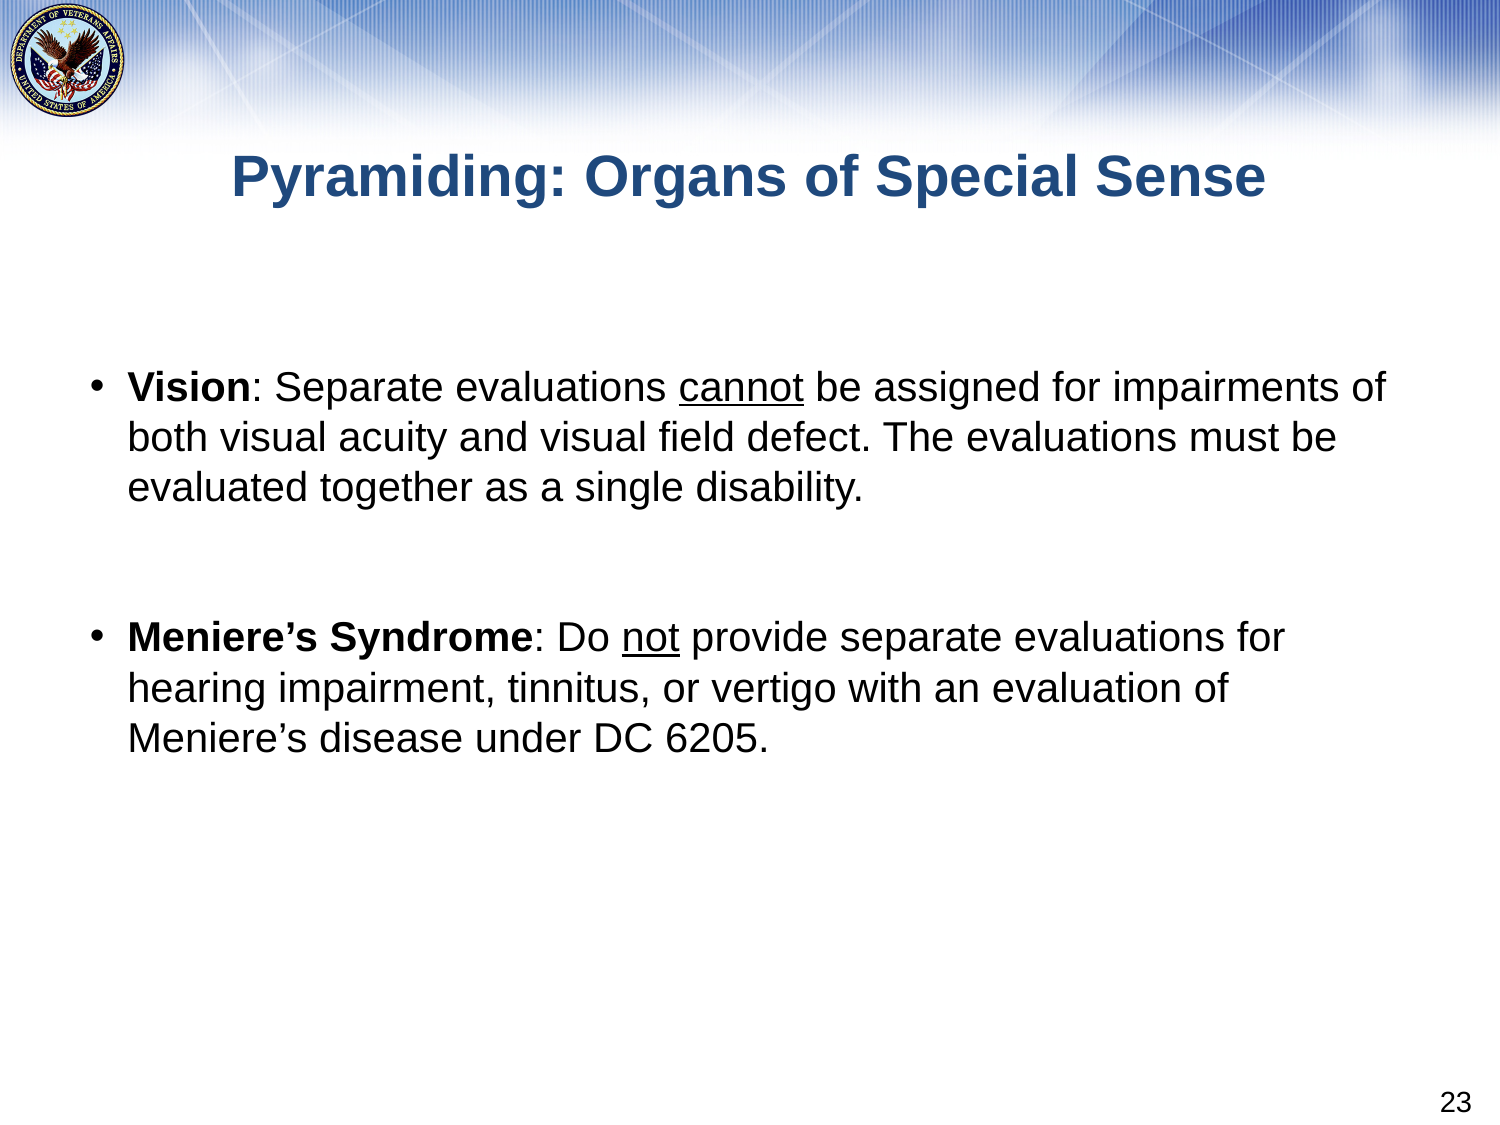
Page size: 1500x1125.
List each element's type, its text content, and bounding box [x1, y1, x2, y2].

title Pyramiding: Organs of Special Sense [0, 130, 1500, 309]
list Vision: Separate evaluations cannot be assigned for impairments of both visual acuity and visual field defect. The evaluations must be evaluated together as a single disability. Meniere’s Syndrome: Do not provide separate evaluations for hearing impairment, tinnitus, or vertigo with an evaluation of Meniere’s disease under DC 6205. [75, 352, 1425, 995]
picture [0, 309, 1500, 1062]
picture [0, 0, 1500, 130]
slide_number 23 [1136, 1083, 1487, 1125]
